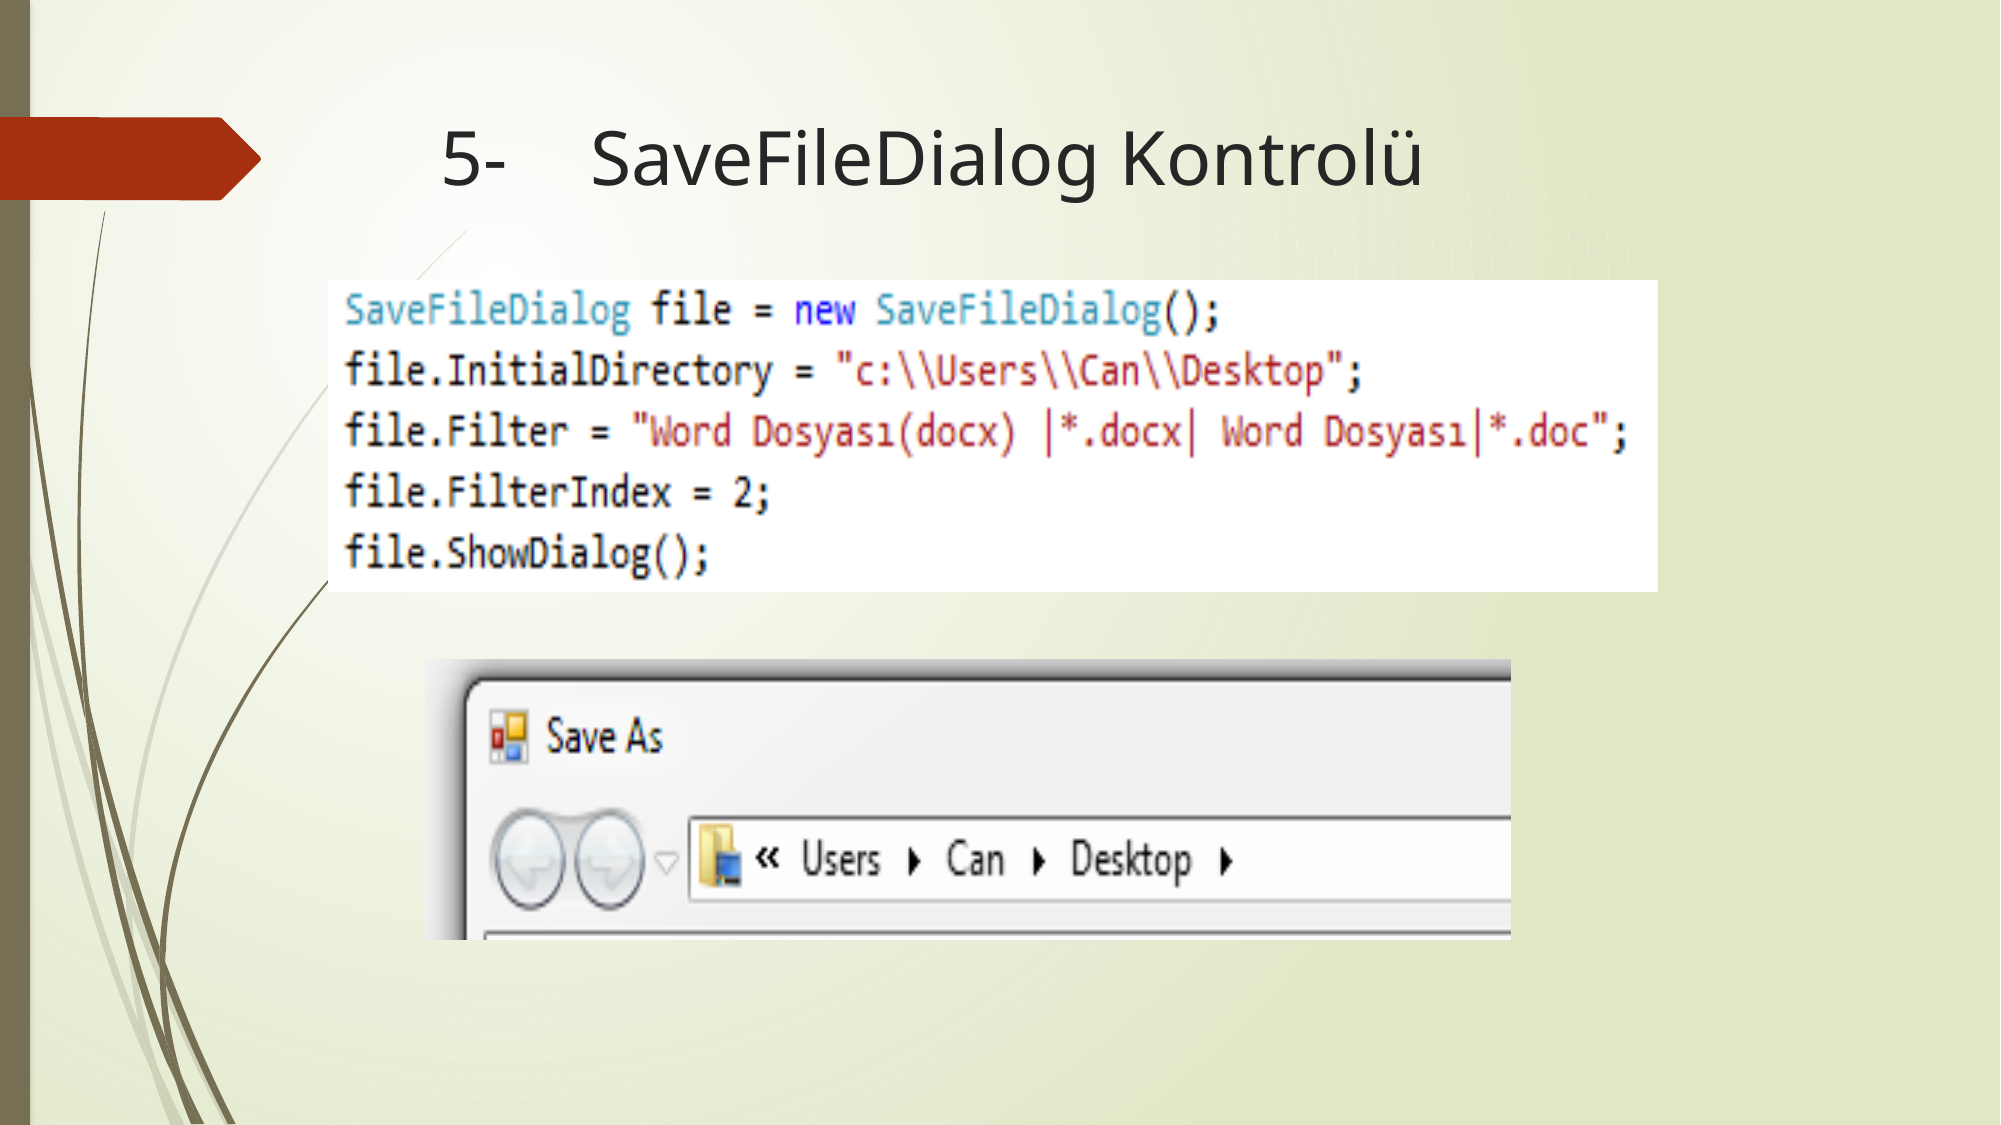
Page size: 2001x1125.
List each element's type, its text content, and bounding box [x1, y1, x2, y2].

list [328, 280, 1659, 593]
title 5- SaveFileDialog Kontrolü [425, 102, 1888, 313]
picture [425, 659, 1511, 940]
